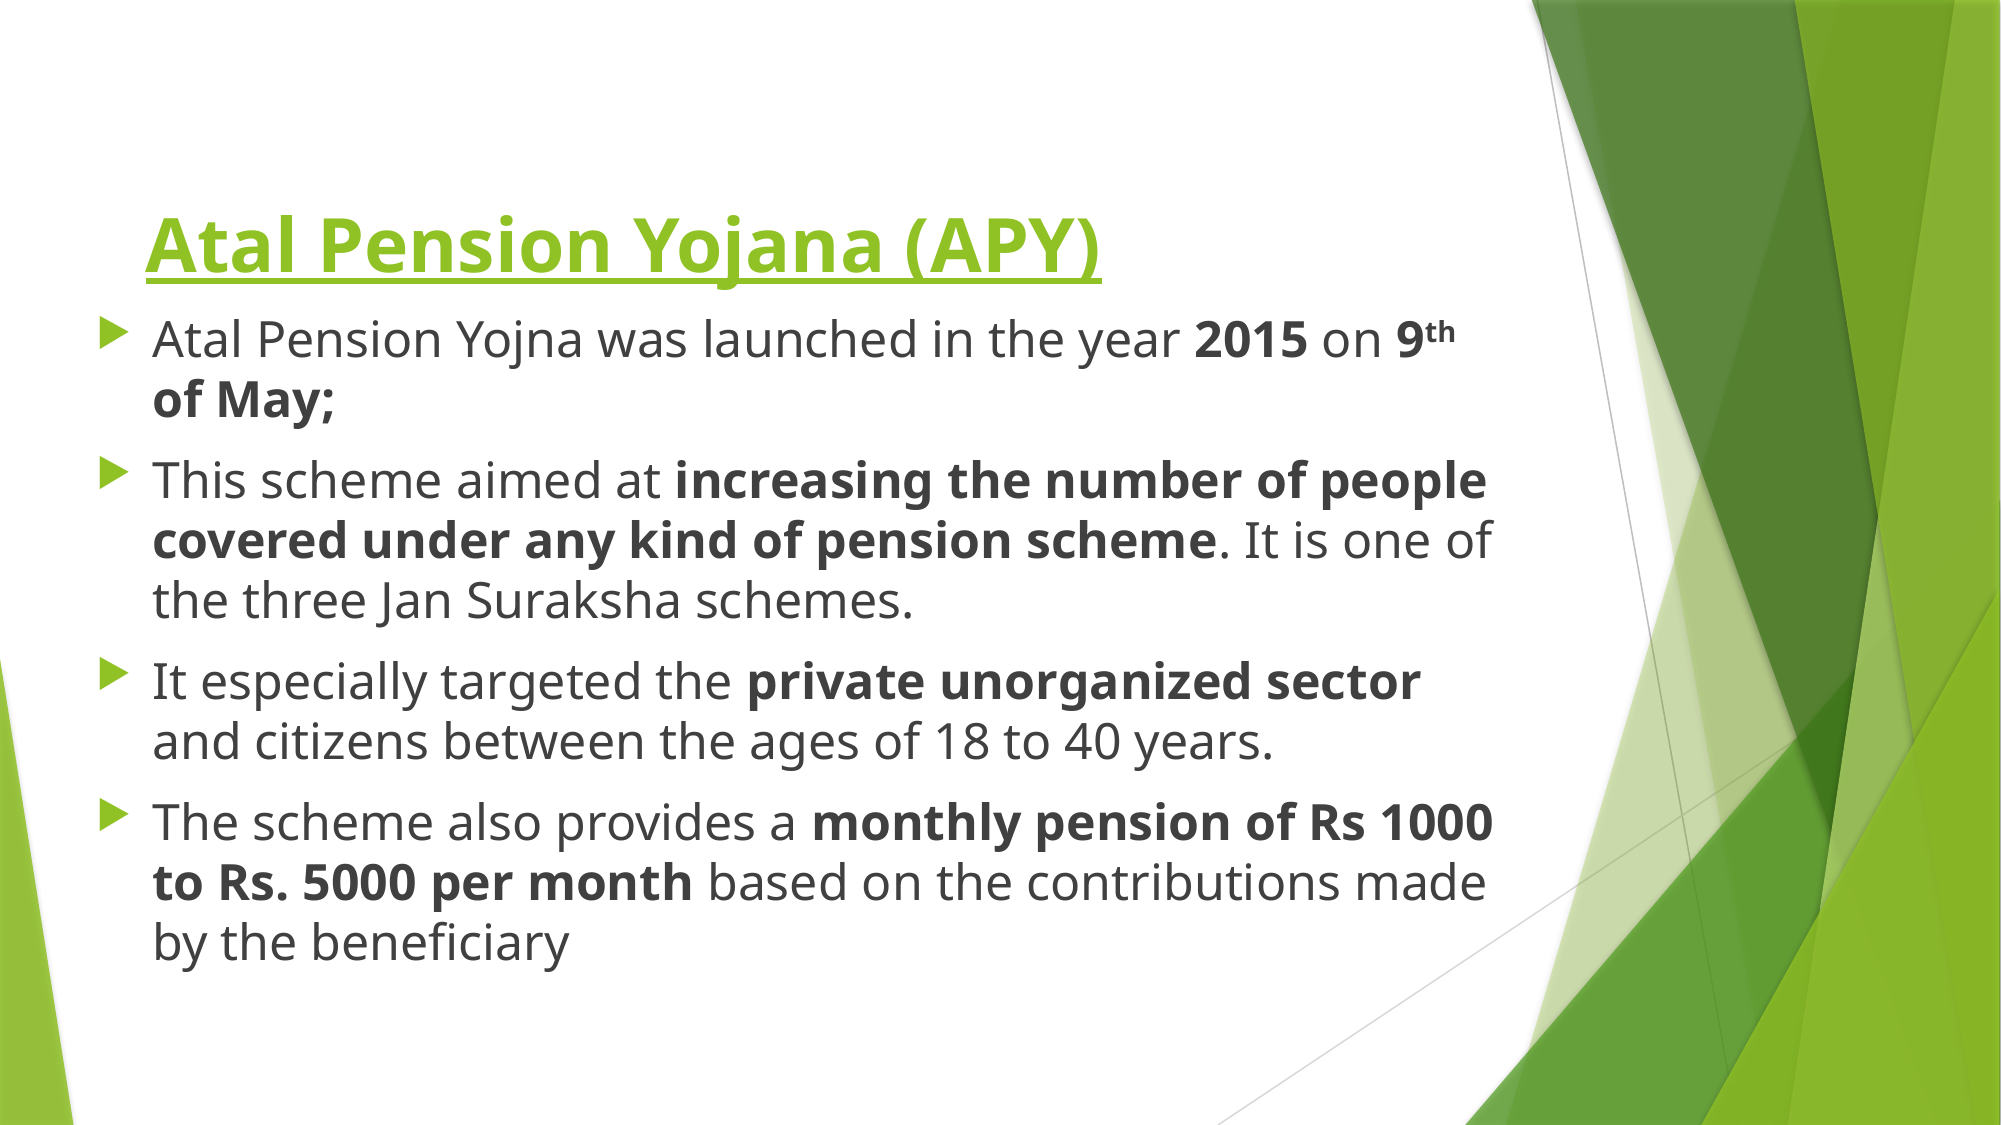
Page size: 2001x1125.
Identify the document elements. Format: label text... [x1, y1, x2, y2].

list Atal Pension Yojna was launched in the year 2015 on 9th of May; This scheme aimed at increasing the number of people covered under any kind of pension scheme. It is one of the three Jan Suraksha schemes. It especially targeted the private unorganized sector and citizens between the ages of 18 to 40 years. The scheme also provides a monthly pension of Rs 1000 to Rs. 5000 per month based on the contributions made by the beneficiary [81, 299, 1522, 1024]
title Atal Pension Yojana (APY) [111, 99, 1522, 299]
